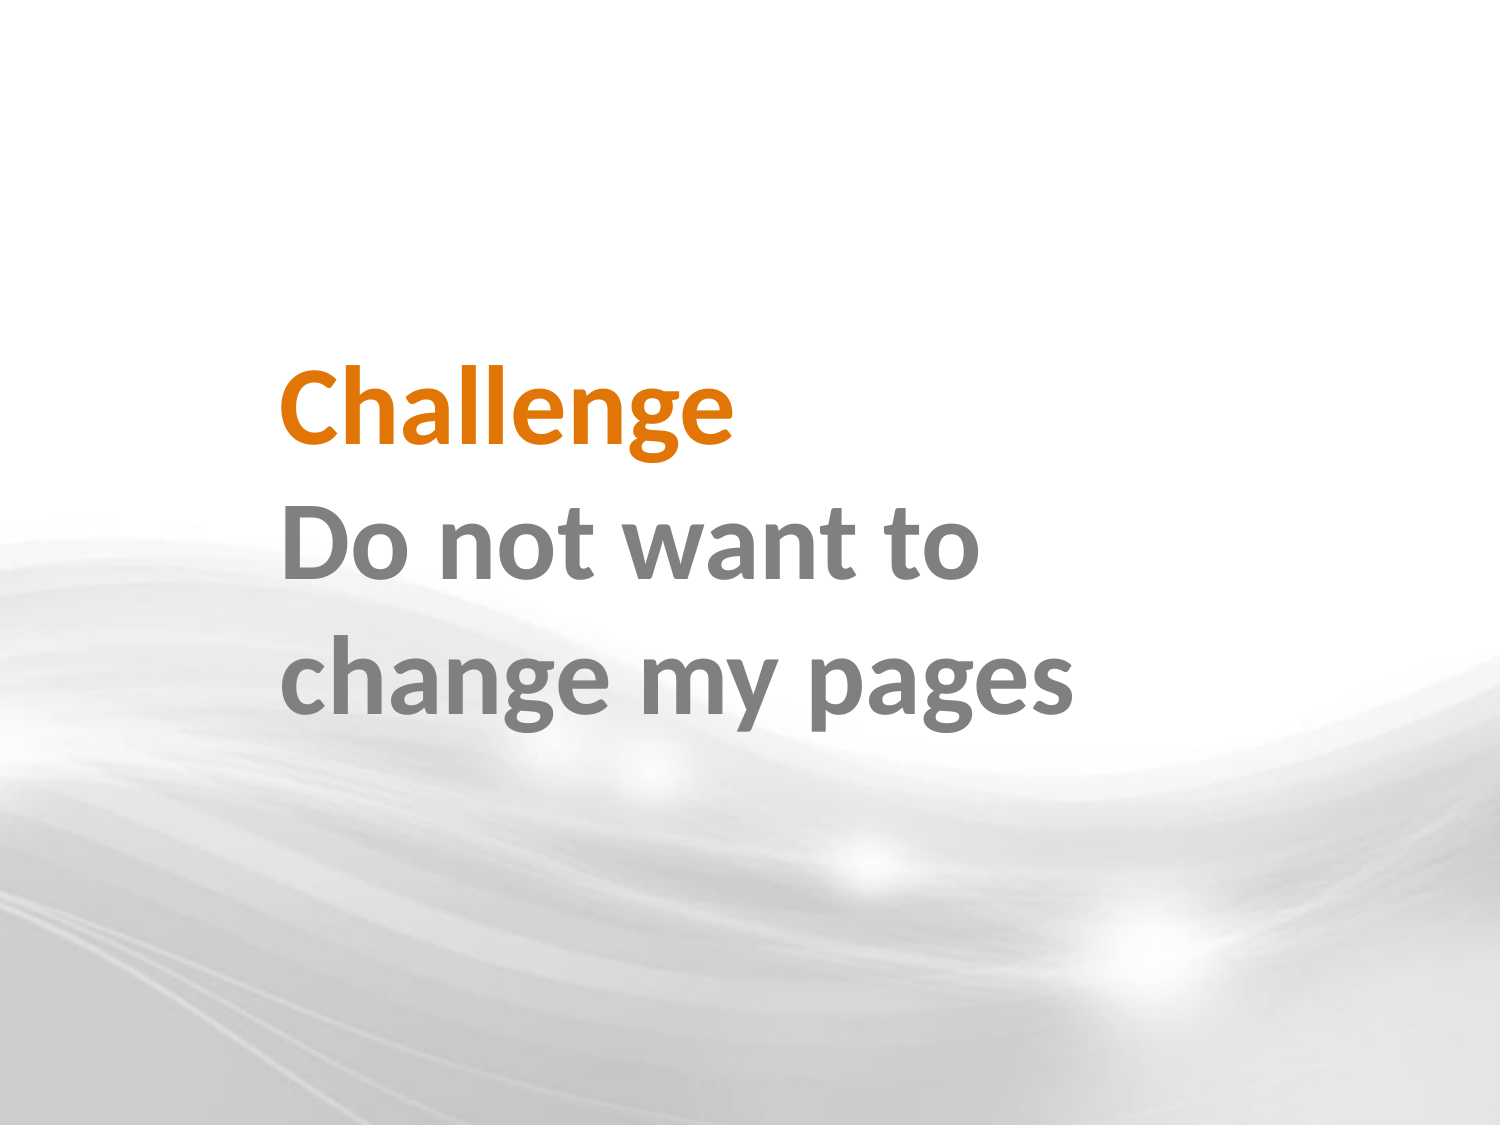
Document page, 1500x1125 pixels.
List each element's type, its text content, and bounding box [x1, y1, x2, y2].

text_box Challenge Do not want to change my pages [265, 324, 1247, 925]
picture [0, 0, 1500, 1125]
